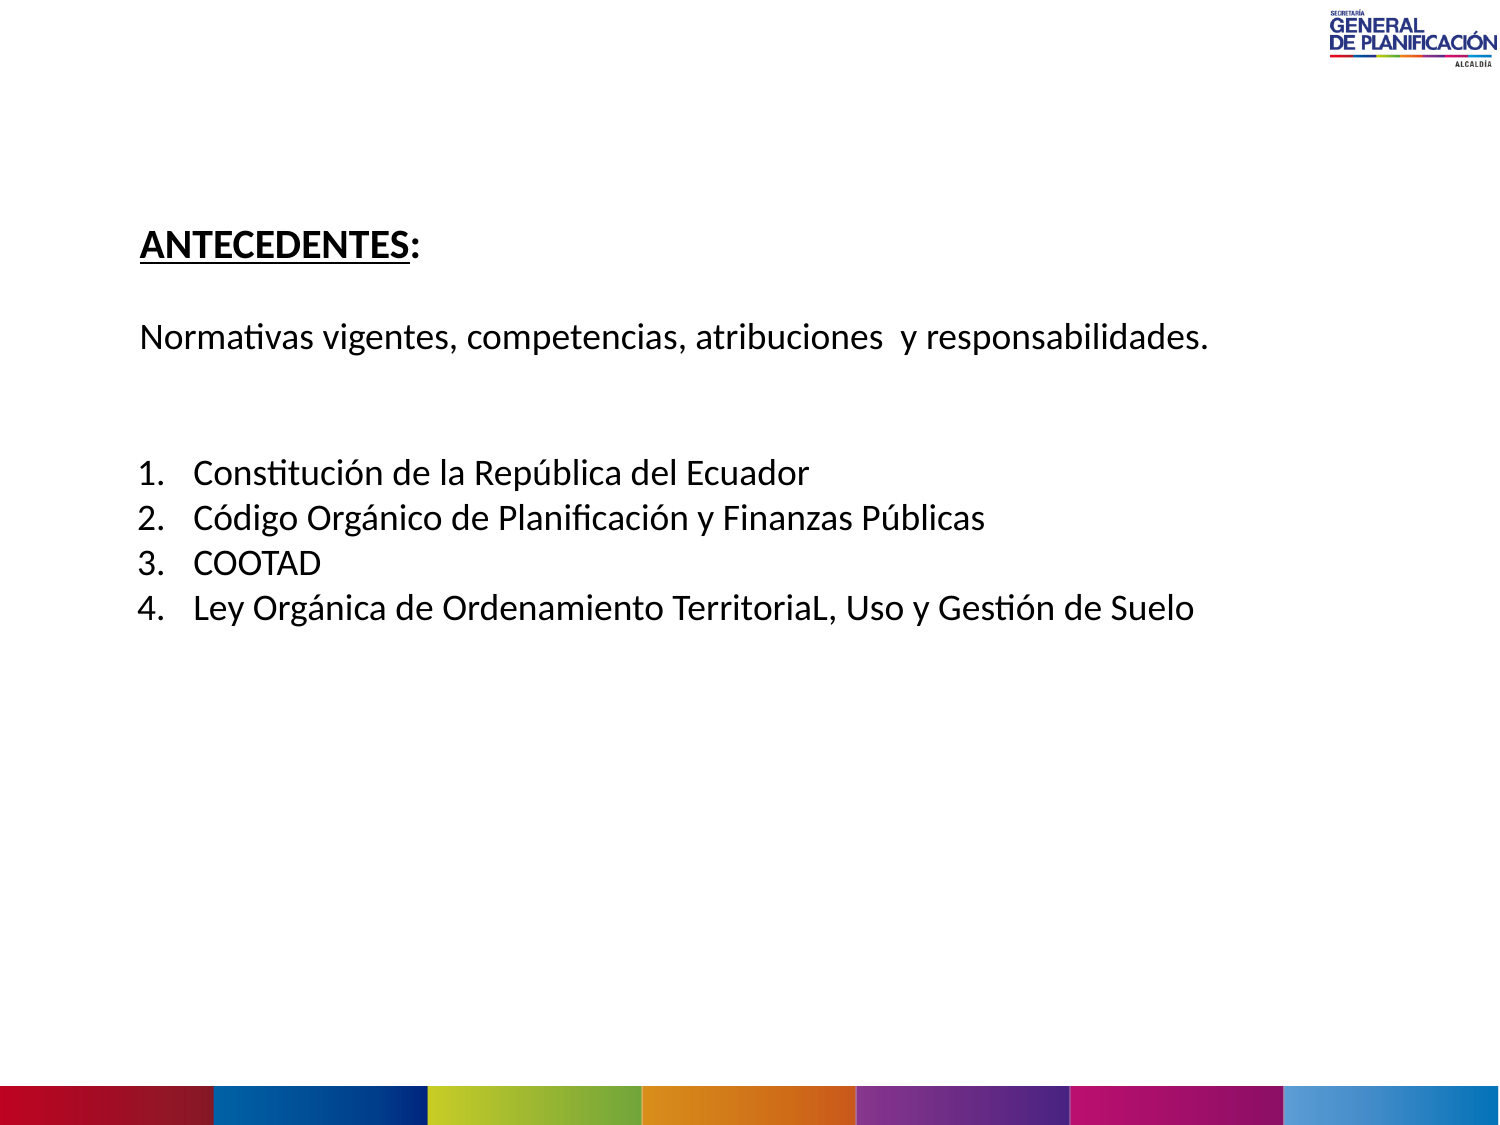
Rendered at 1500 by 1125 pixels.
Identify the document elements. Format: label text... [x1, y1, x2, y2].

text_box Constitución de la República del Ecuador Código Orgánico de Planificación y Finanzas Públicas COOTAD Ley Orgánica de Ordenamiento TerritoriaL, Uso y Gestión de Suelo [122, 440, 1447, 725]
picture [1330, 8, 1497, 68]
picture [0, 1085, 1500, 1125]
title ANTECEDENTES: Normativas vigentes, competencias, atribuciones y responsabilidades. [124, 255, 1400, 409]
